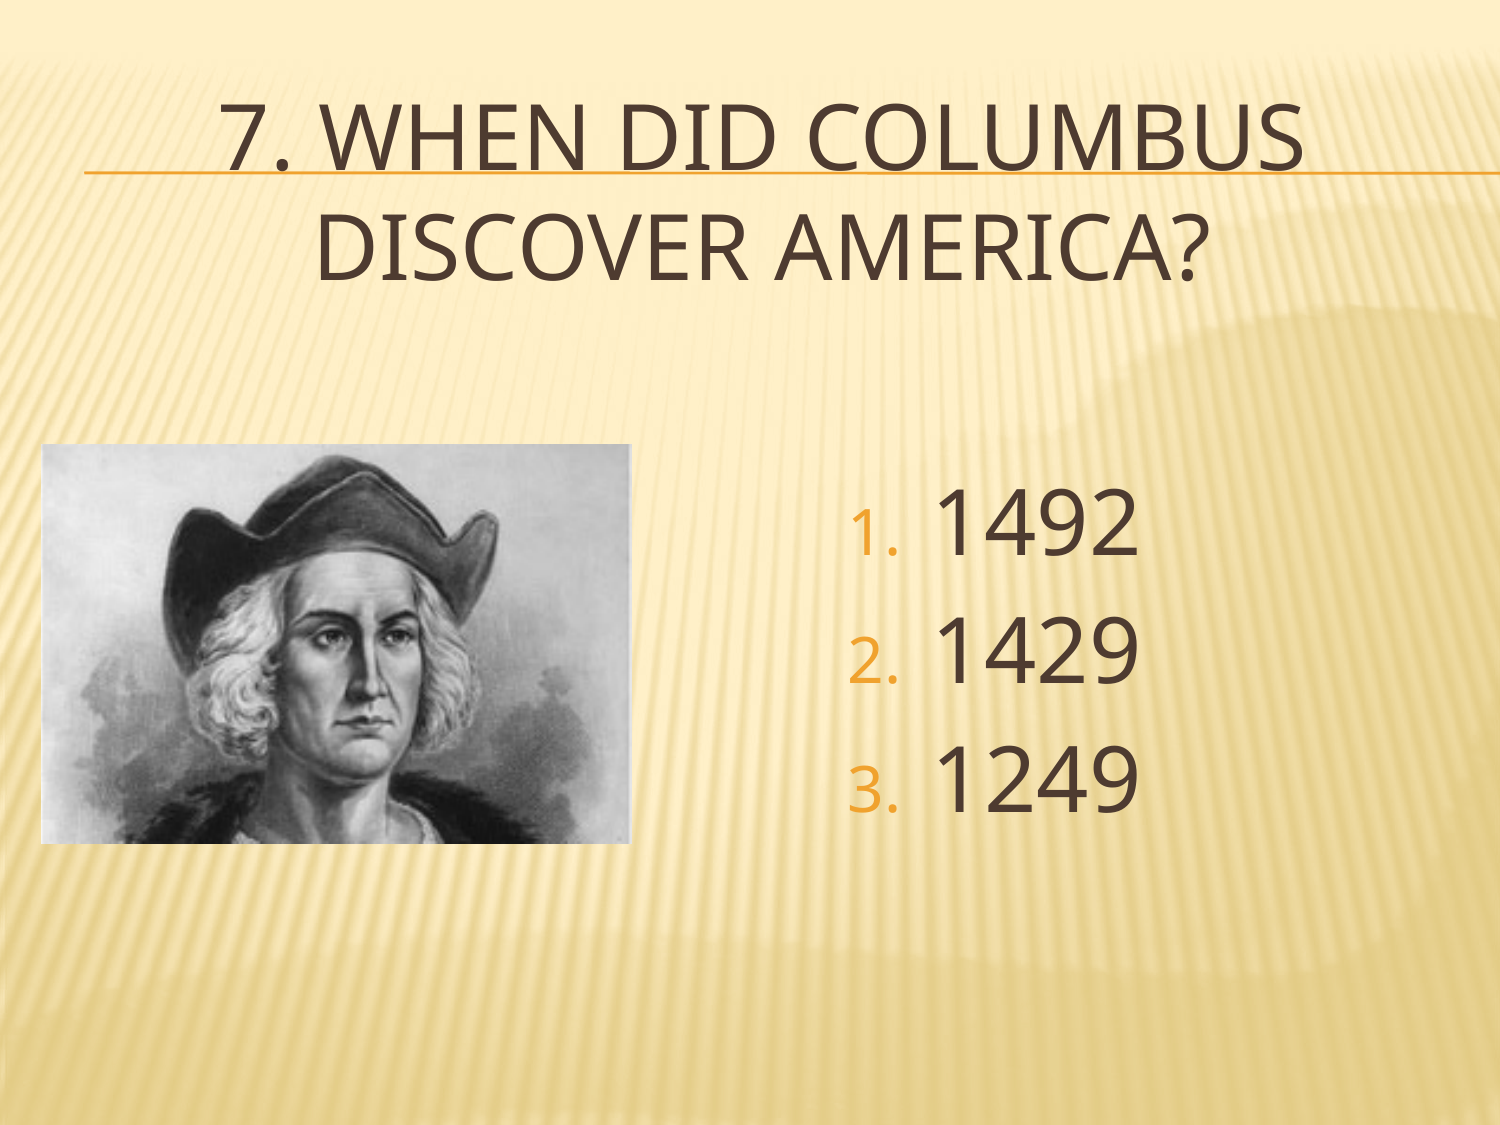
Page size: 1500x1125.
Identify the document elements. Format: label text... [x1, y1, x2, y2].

list 1492 1429 1249 [832, 456, 1378, 1125]
title 7. When did Columbus discover America? [50, 75, 1475, 303]
picture [40, 444, 633, 844]
